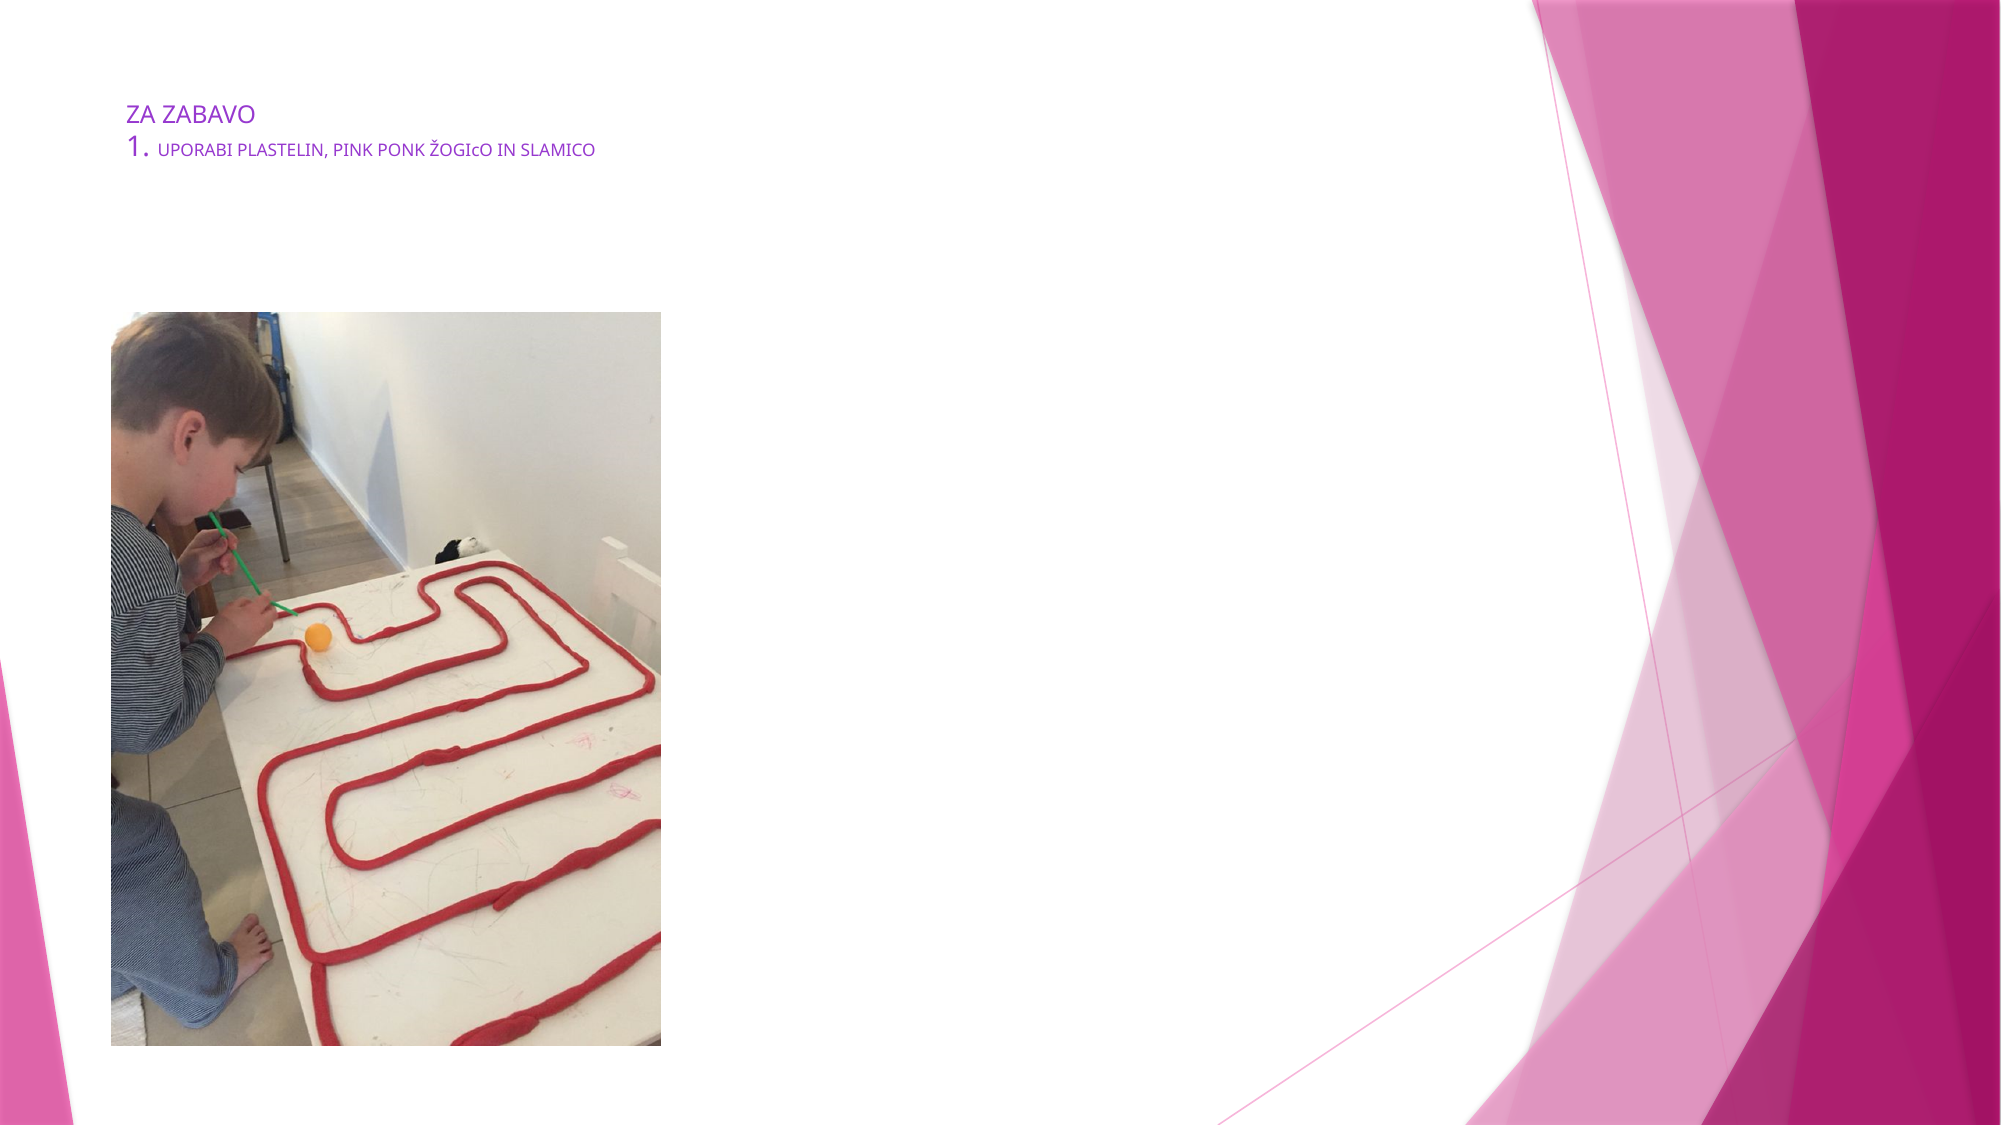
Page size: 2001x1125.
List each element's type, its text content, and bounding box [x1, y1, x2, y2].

picture [110, 312, 662, 1047]
title ZA ZABAVO 1. UPORABI PLASTELIN, PINK PONK ŽOGIcO IN SLAMICO [111, 91, 1522, 206]
